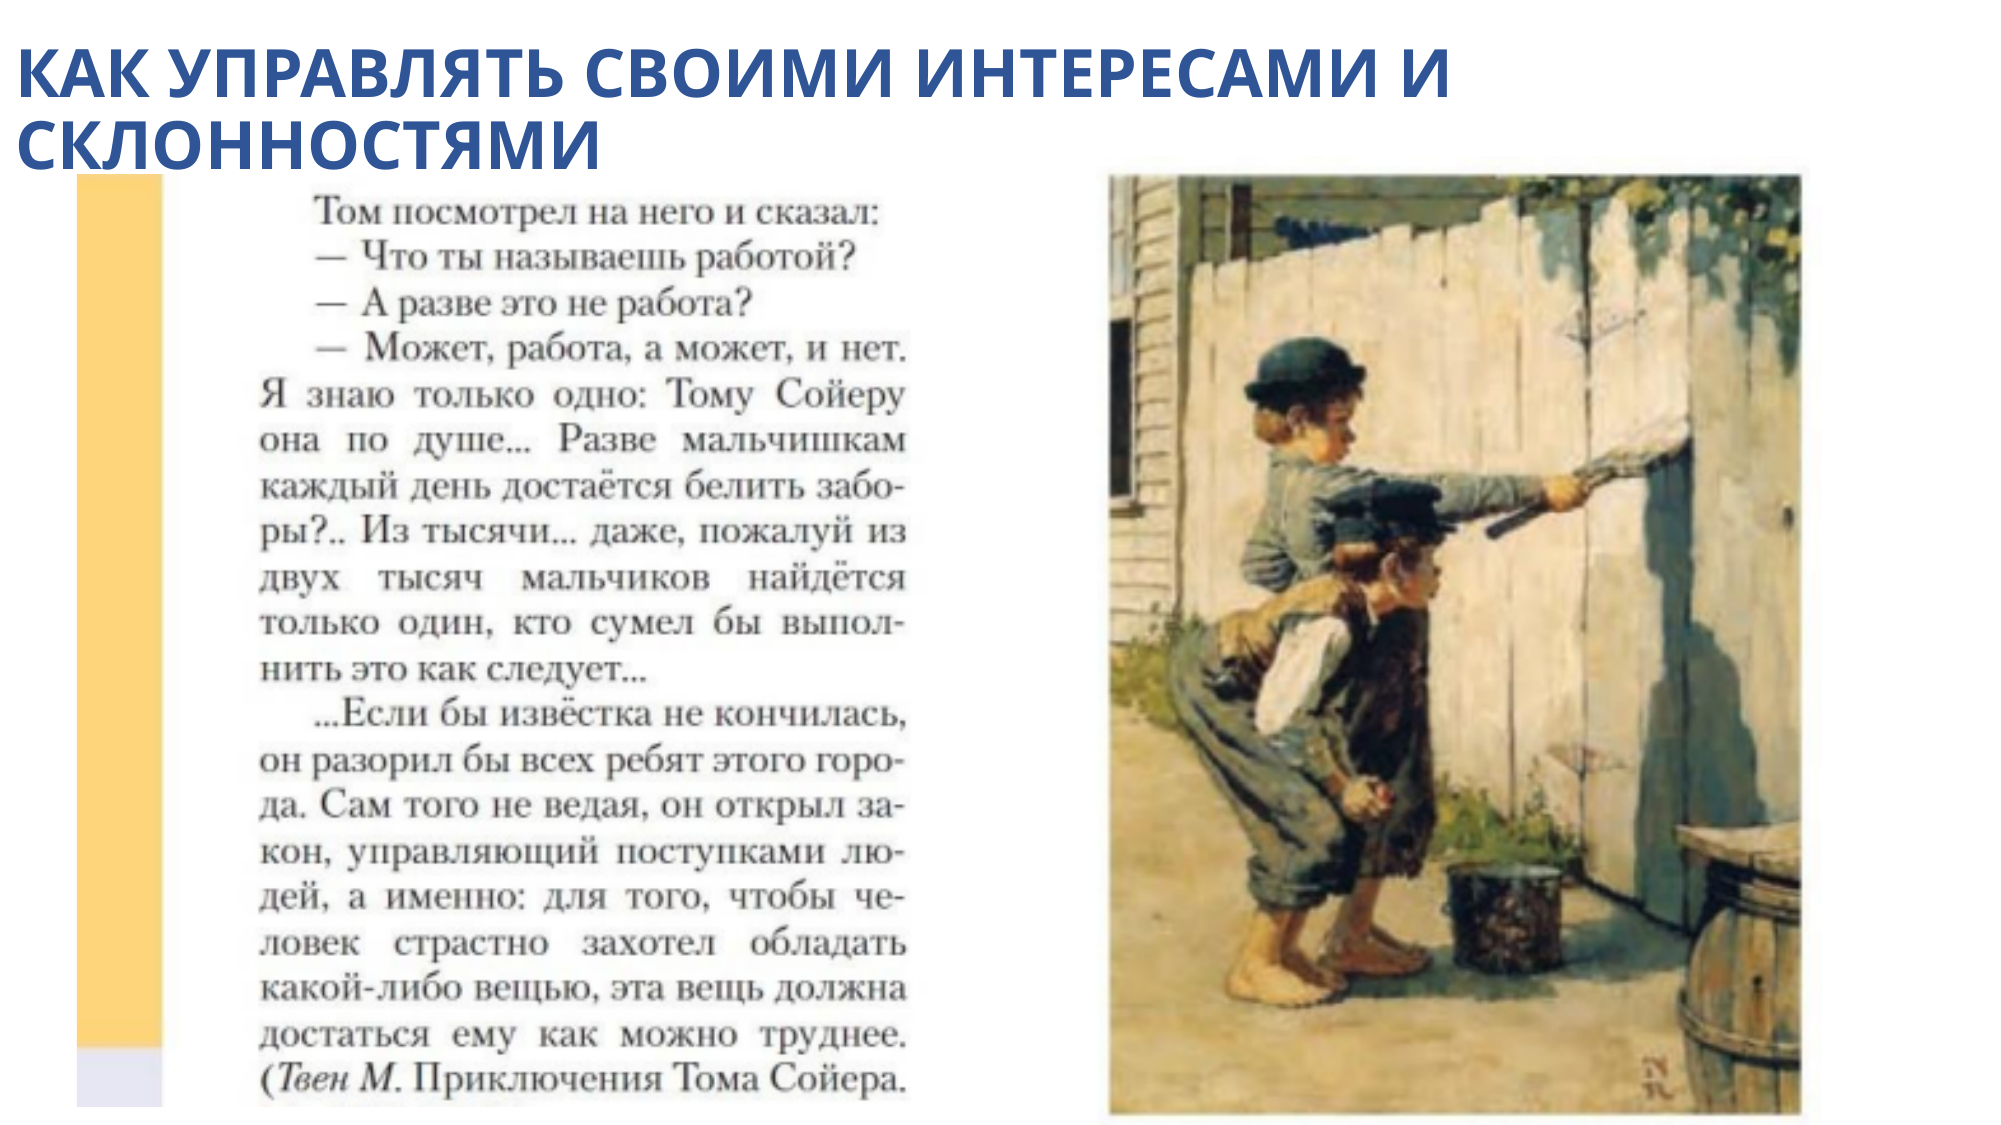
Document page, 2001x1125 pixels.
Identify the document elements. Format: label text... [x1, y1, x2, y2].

title КАК УПРАВЛЯТЬ СВОИМИ ИНТЕРЕСАМИ И СКЛОННОСТЯМИ [0, 3, 1768, 221]
picture [1089, 156, 1822, 1125]
picture [76, 174, 941, 1107]
